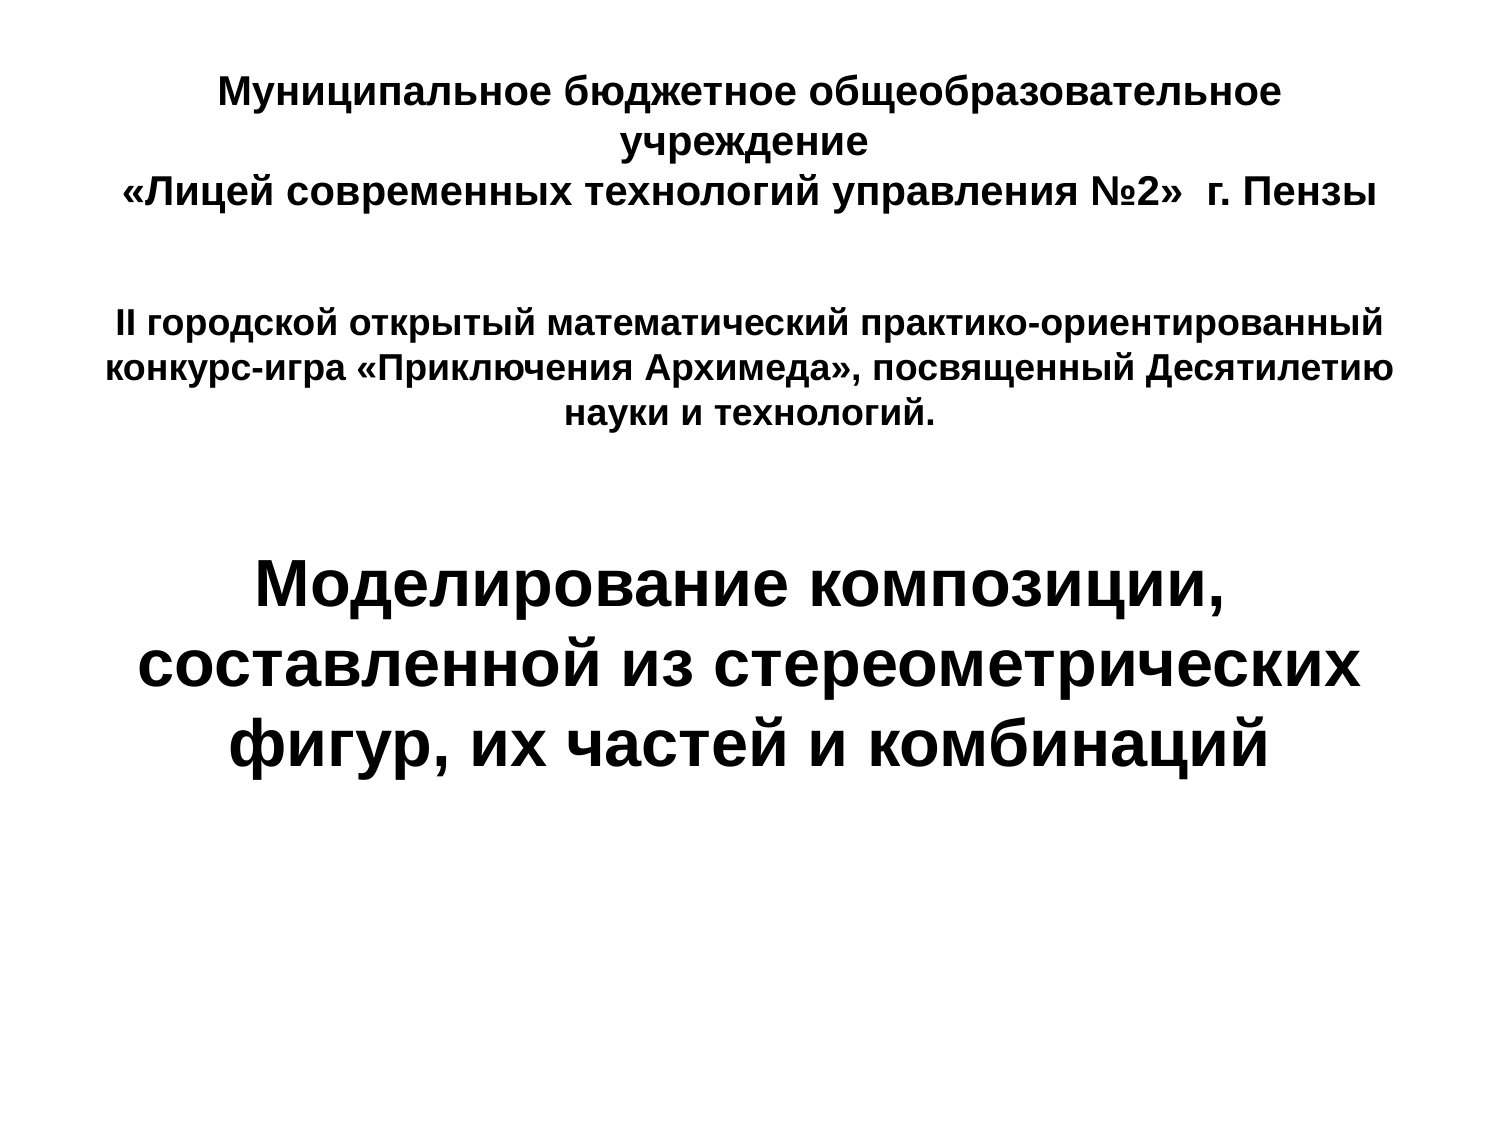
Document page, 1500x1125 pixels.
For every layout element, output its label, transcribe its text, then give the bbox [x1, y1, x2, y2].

title Муниципальное бюджетное общеобразовательное учреждение «Лицей современных технологий управления №2» г. Пензы [75, 45, 1425, 233]
list II городской открытый математический практико-ориентированный конкурс-игра «Приключения Архимеда», посвященный Десятилетию науки и технологий. Моделирование композиции, составленной из стереометрических фигур, их частей и комбинаций [75, 290, 1425, 1005]
